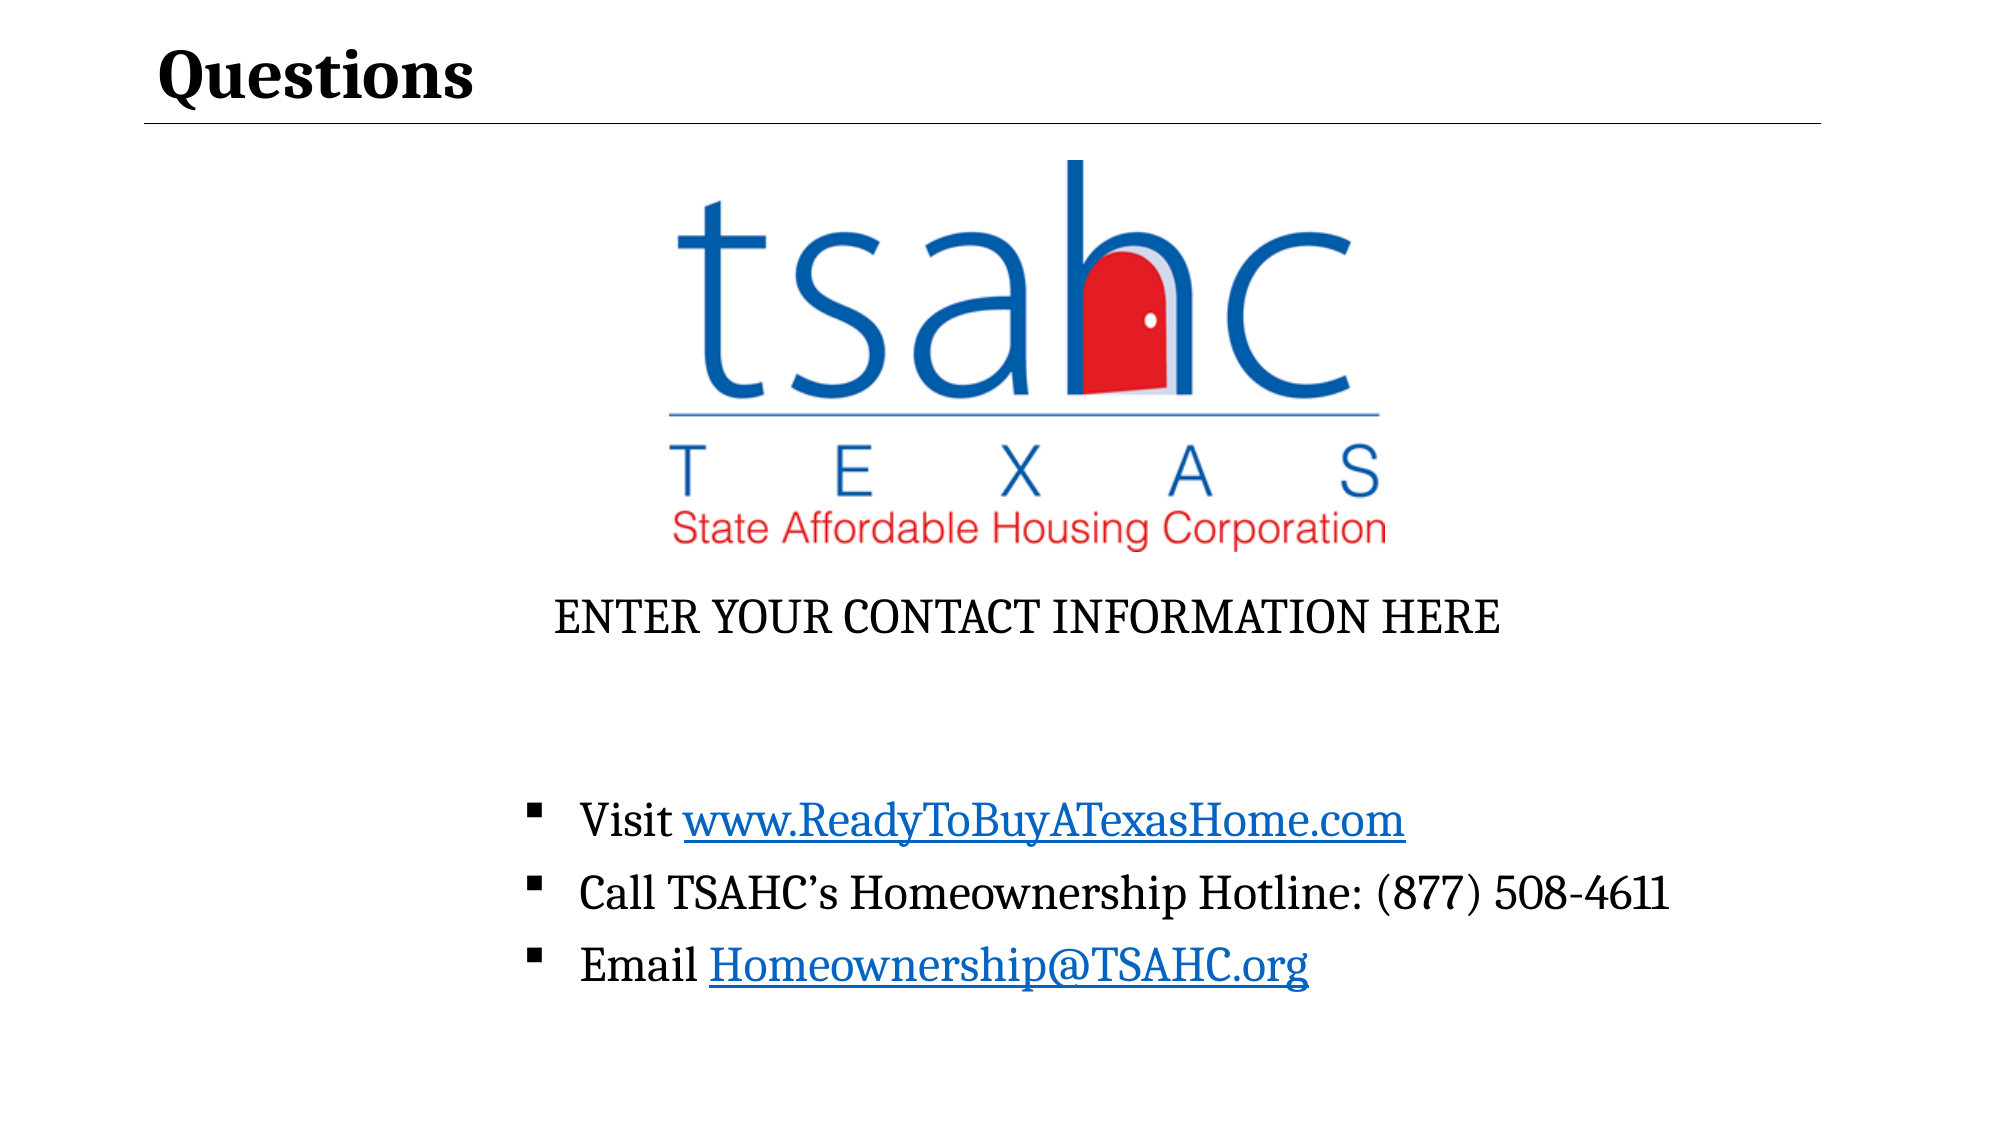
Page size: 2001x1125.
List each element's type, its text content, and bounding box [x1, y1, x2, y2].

text_box Visit www.ReadyToBuyATexasHome.com Call TSAHC’s Homeownership Hotline: (877) 508-4611 Email Homeownership@TSAHC.org [508, 779, 1781, 1000]
text_box Questions [144, 29, 1908, 218]
text_box ENTER YOUR CONTACT INFORMATION HERE [302, 575, 1753, 741]
picture [669, 160, 1385, 552]
